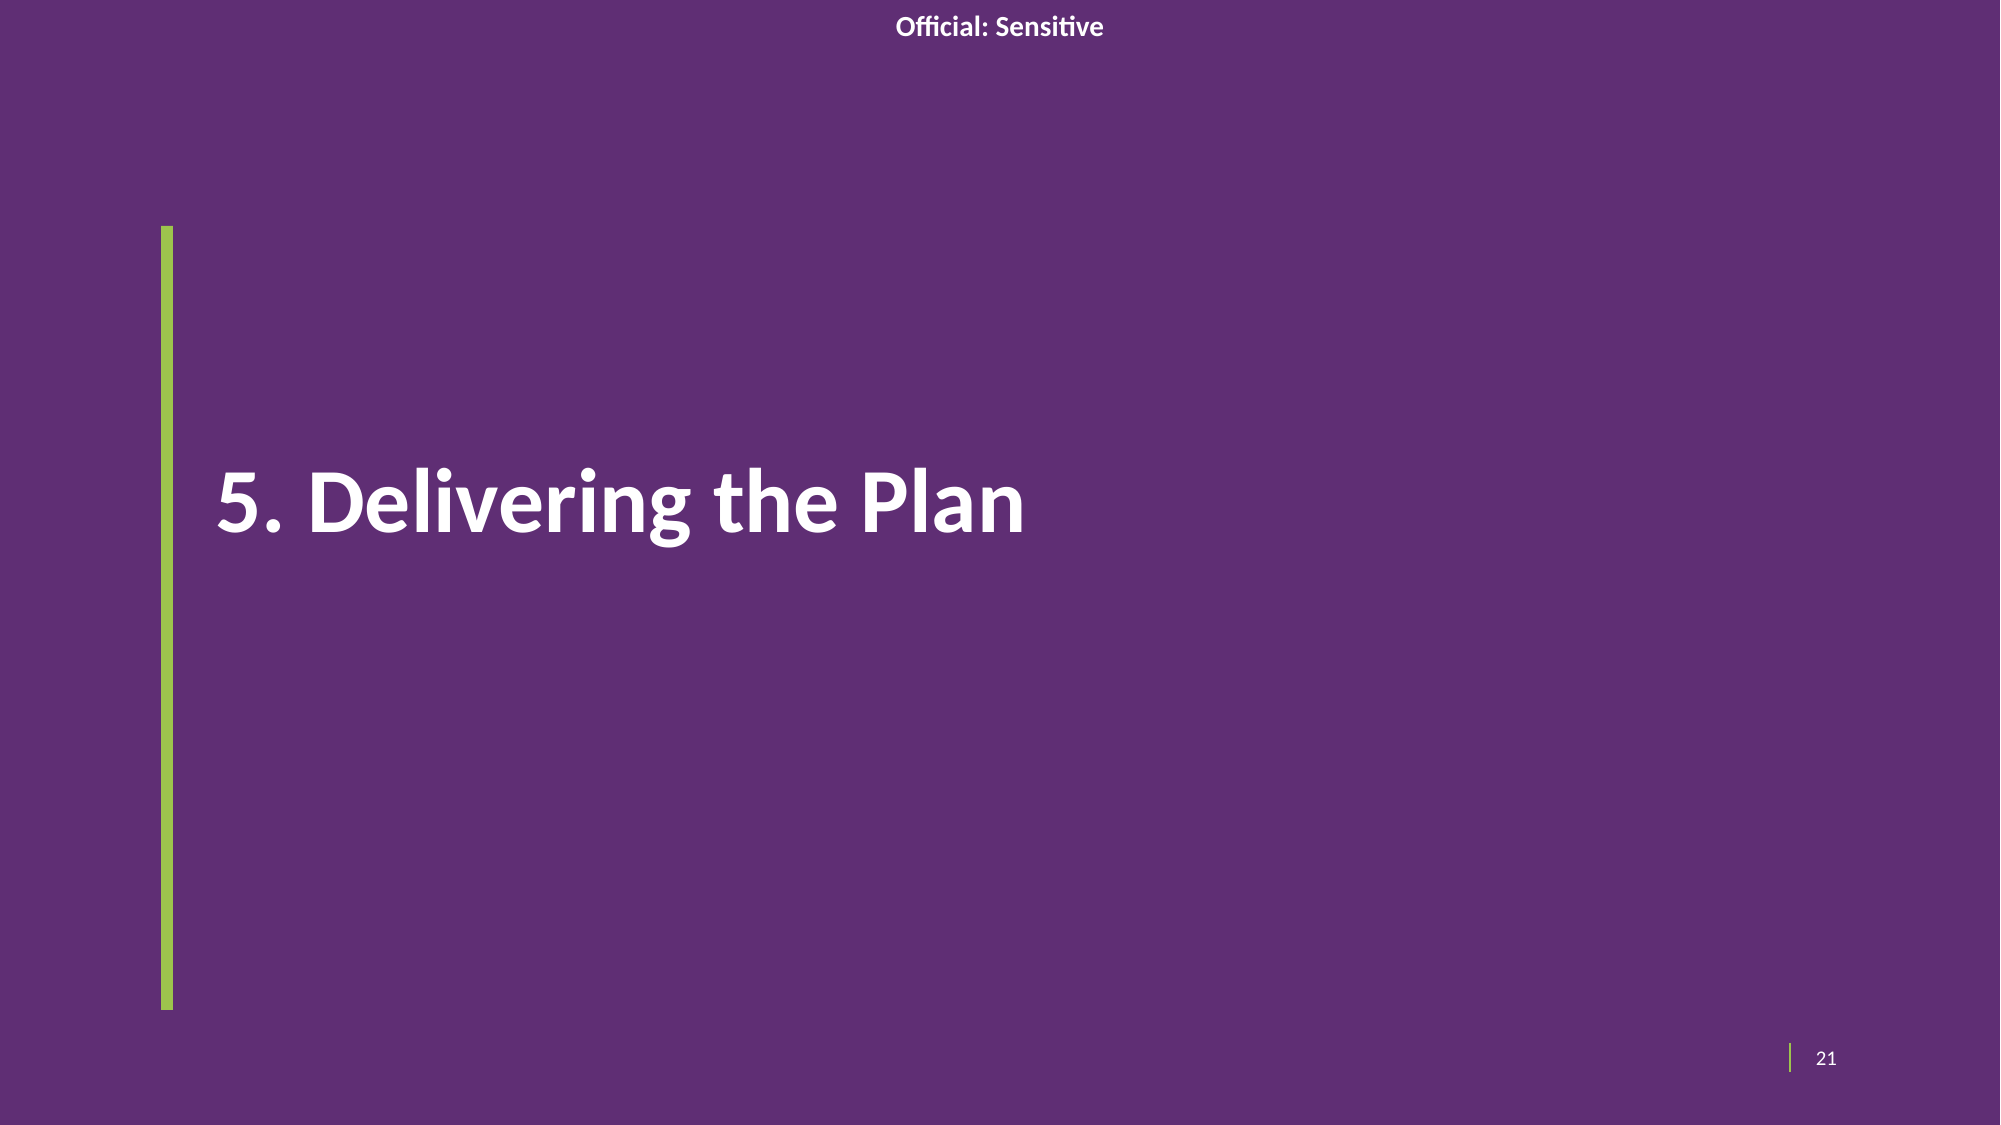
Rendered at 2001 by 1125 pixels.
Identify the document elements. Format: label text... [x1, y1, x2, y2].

text_box Official: Sensitive [16, 0, 1984, 50]
slide_number 21 [1815, 1042, 1876, 1073]
title 5. Delivering the Plan [215, 440, 1883, 1018]
